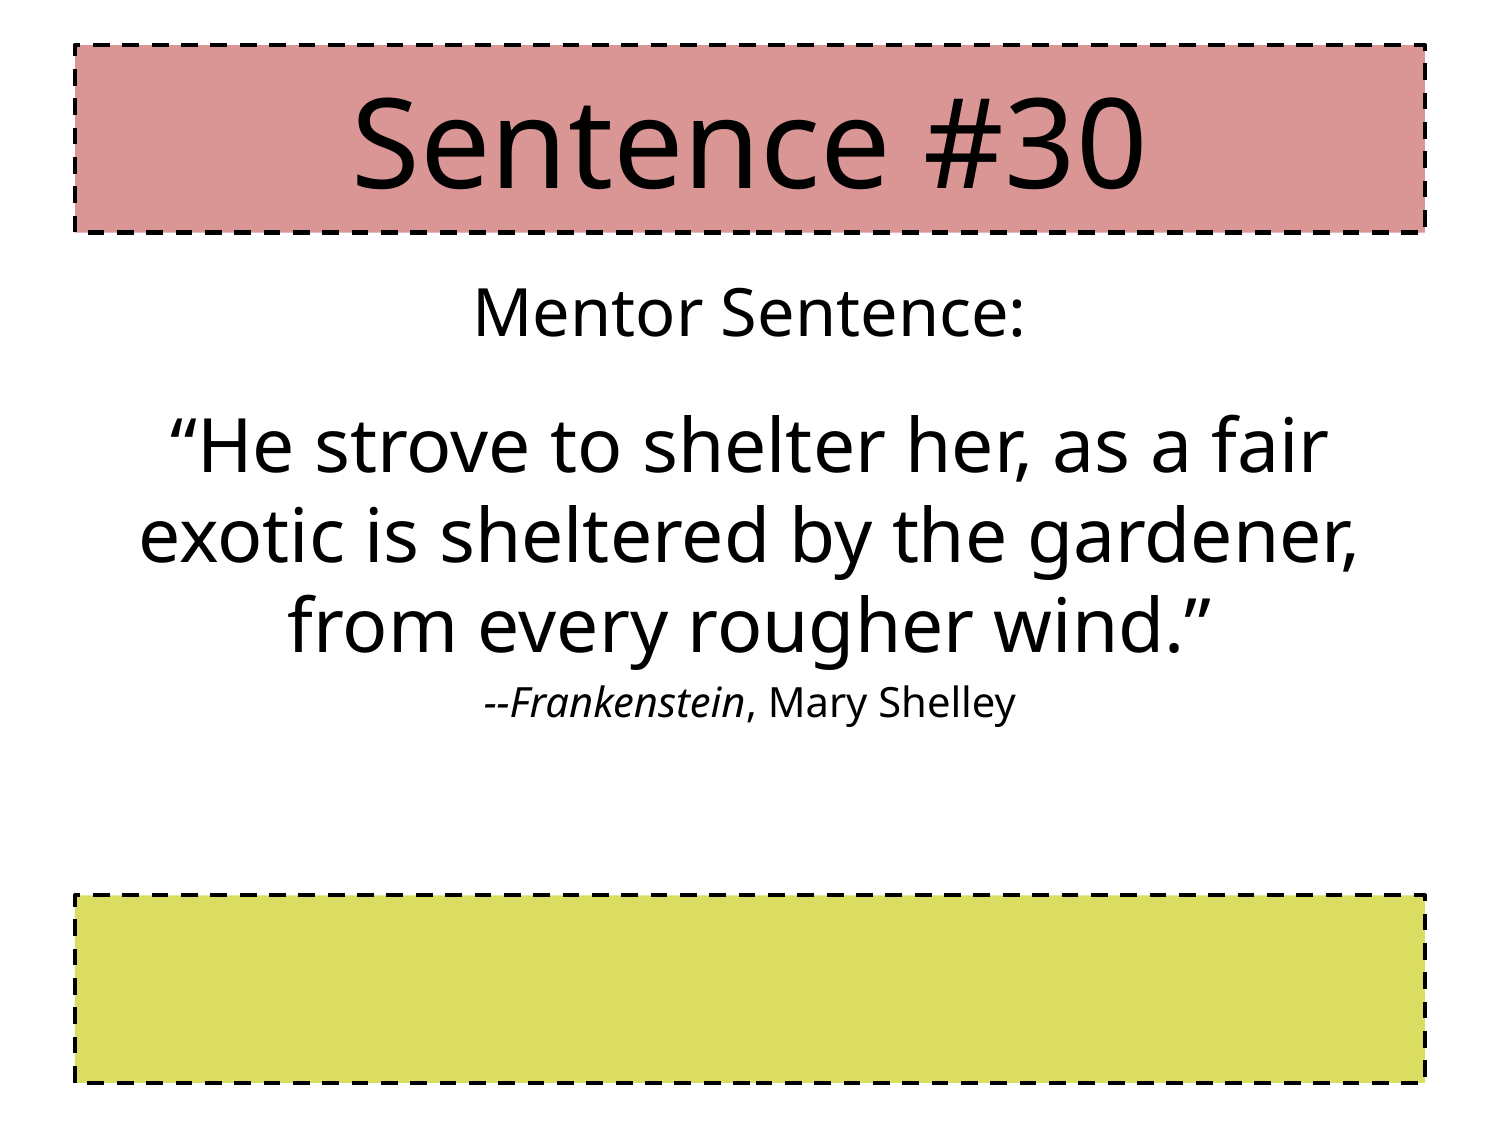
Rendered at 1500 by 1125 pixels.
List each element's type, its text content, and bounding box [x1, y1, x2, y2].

text_box [74, 895, 1425, 1083]
title Sentence #30 [75, 45, 1425, 233]
list Mentor Sentence: “He strove to shelter her, as a fair exotic is sheltered by the gardener, from every rougher wind.” --Frankenstein, Mary Shelley [75, 262, 1425, 895]
